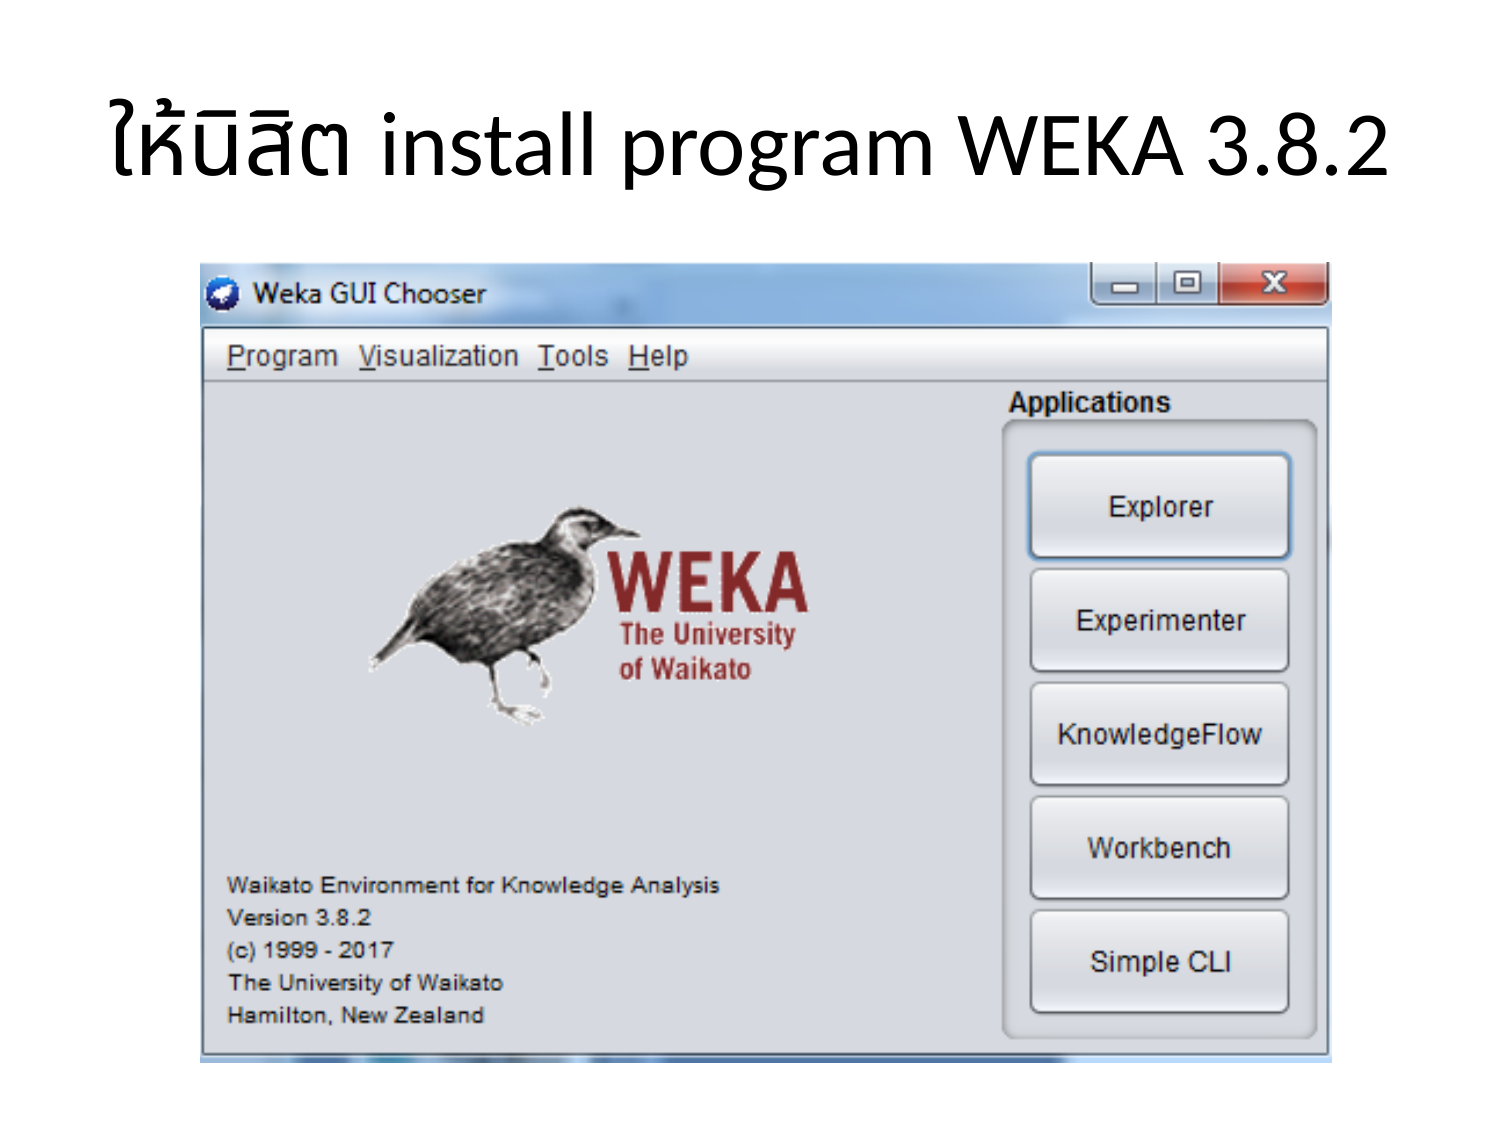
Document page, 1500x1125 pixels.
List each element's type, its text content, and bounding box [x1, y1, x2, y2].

picture [199, 262, 1332, 1063]
title ให้นิสิต install program WEKA 3.8.2 [75, 45, 1425, 233]
